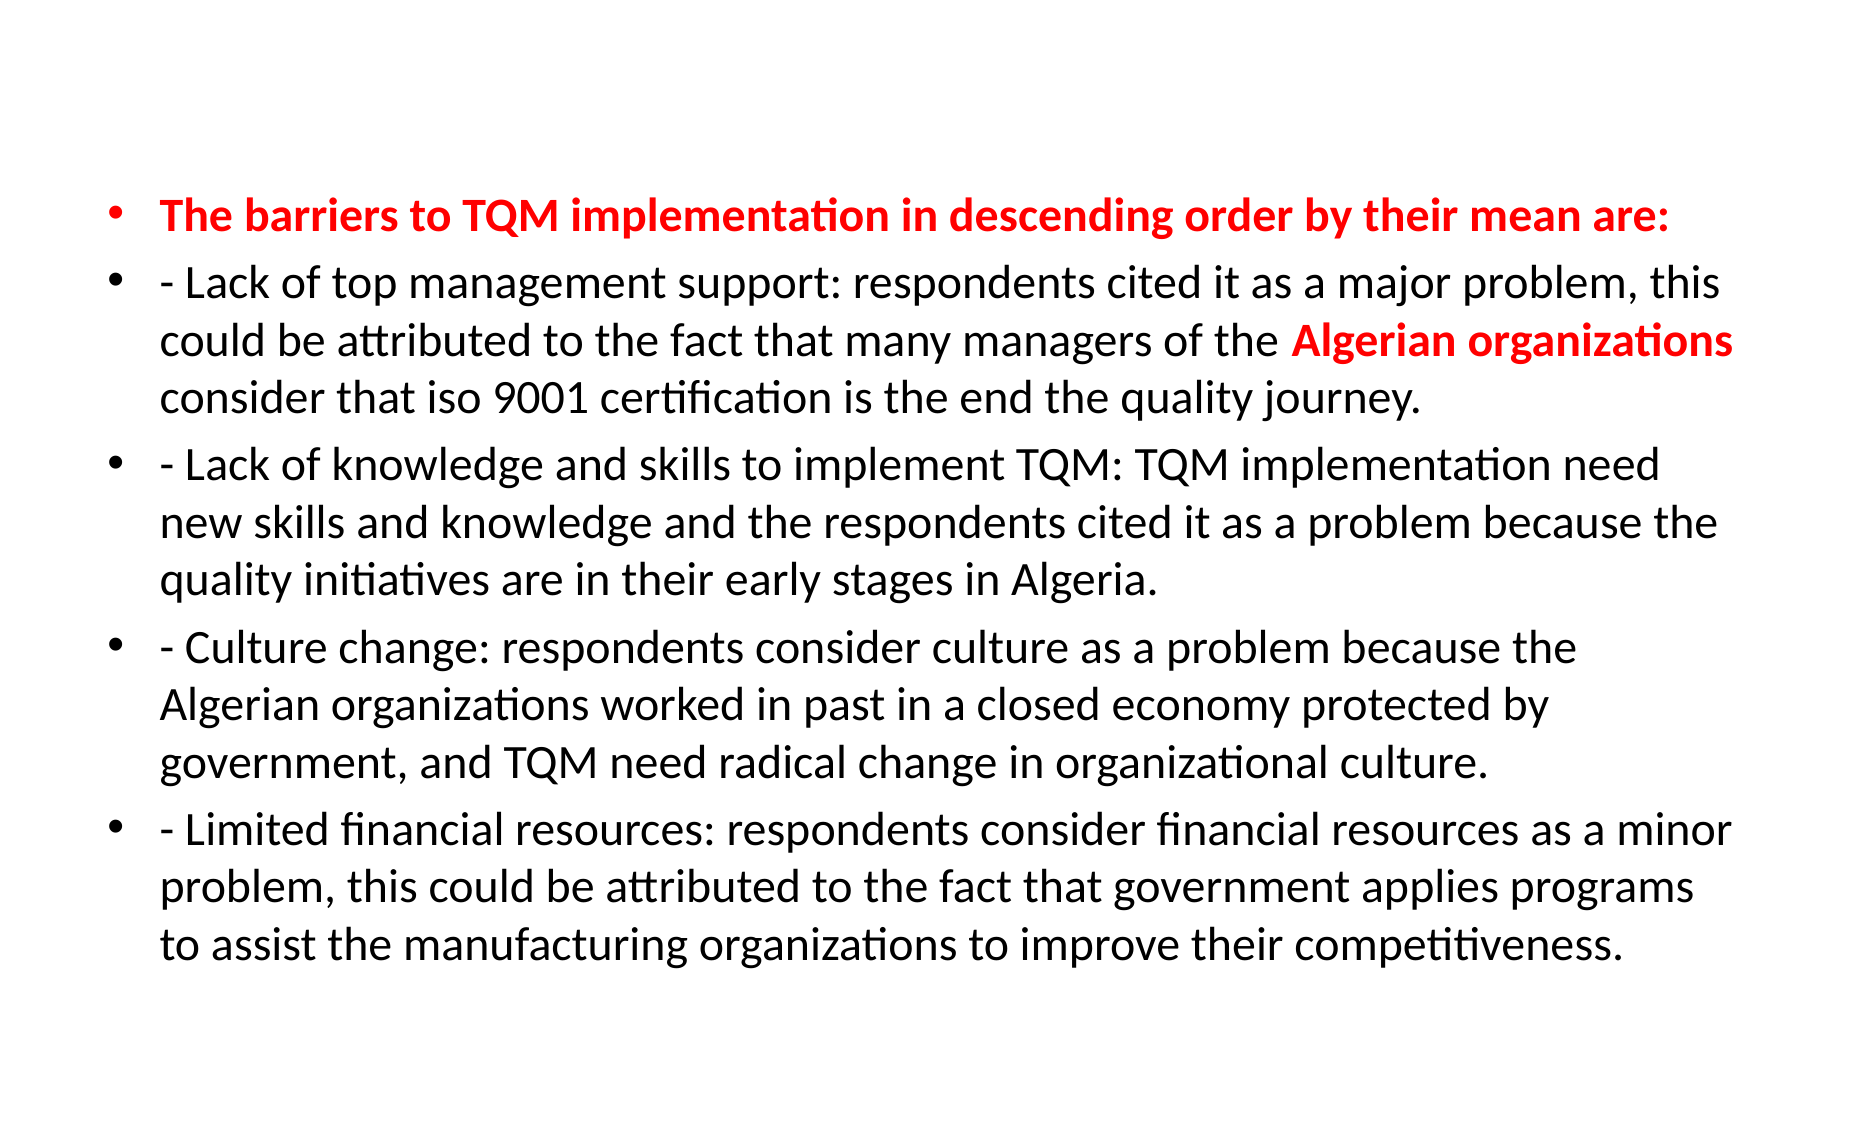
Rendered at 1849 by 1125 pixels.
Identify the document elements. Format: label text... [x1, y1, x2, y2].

list The barriers to TQM implementation in descending order by their mean are: - Lack of top management support: respondents cited it as a major problem, this could be attributed to the fact that many managers of the Algerian organizations consider that iso 9001 certification is the end the quality journey. - Lack of knowledge and skills to implement TQM: TQM implementation need new skills and knowledge and the respondents cited it as a problem because the quality initiatives are in their early stages in Algeria. - Culture change: respondents consider culture as a problem because the Algerian organizations worked in past in a closed economy protected by government, and TQM need radical change in organizational culture. - Limited financial resources: respondents consider financial resources as a minor problem, this could be attributed to the fact that government applies programs to assist the manufacturing organizations to improve their competitiveness. [92, 175, 1757, 1055]
